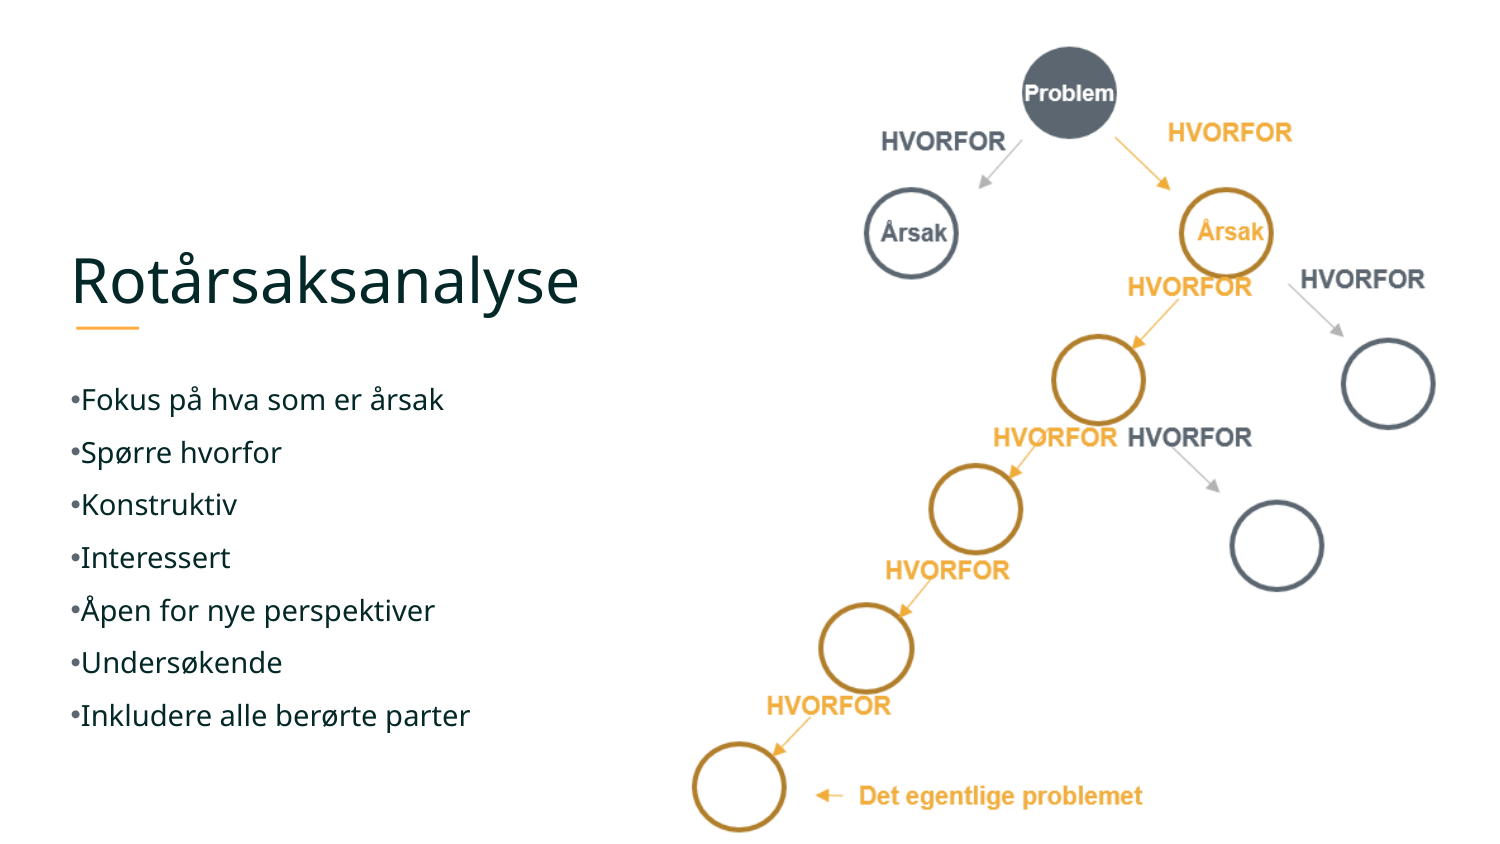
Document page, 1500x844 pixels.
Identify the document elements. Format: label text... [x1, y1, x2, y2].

list Fokus på hva som er årsak Spørre hvorfor Konstruktiv Interessert Åpen for nye perspektiver Undersøkende Inkludere alle berørte parter [55, 348, 624, 794]
title Rotårsaksanalyse [55, 124, 624, 332]
picture [629, 0, 1500, 844]
